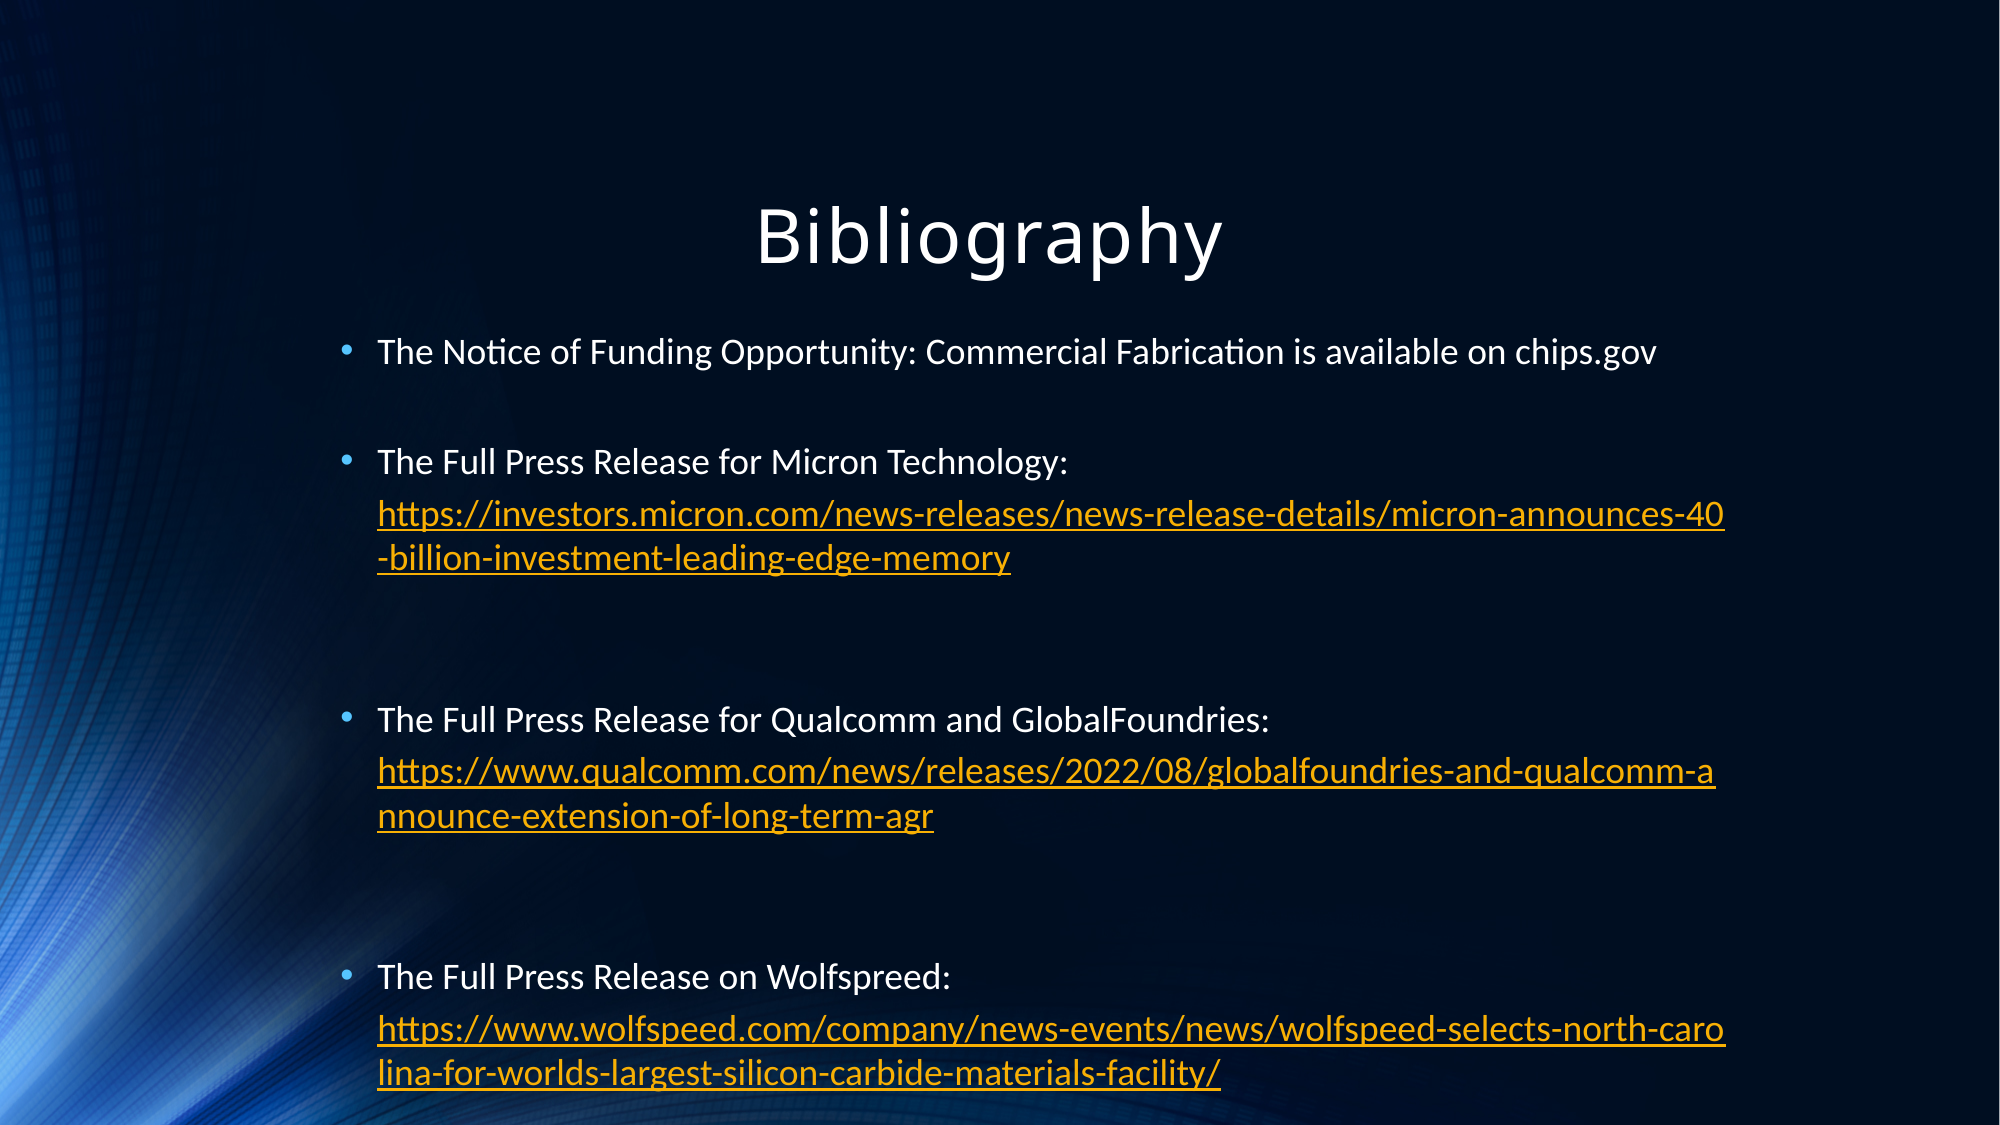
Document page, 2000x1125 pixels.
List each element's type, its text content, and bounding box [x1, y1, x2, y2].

picture [0, 0, 2000, 1125]
list The Notice of Funding Opportunity: Commercial Fabrication is available on chips.gov The Full Press Release for Micron Technology: https://investors.micron.com/news-releases/news-release-details/micron-announces-40-billion-investment-leading-edge-memory The Full Press Release for Qualcomm and GlobalFoundries: https://www.qualcomm.com/news/releases/2022/08/globalfoundries-and-qualcomm-announce-extension-of-long-term-agr The Full Press Release on Wolfspreed: https://www.wolfspeed.com/company/news-events/news/wolfspeed-selects-north-carolina-for-worlds-largest-silicon-carbide-materials-facility/ [249, 312, 1749, 1106]
title Bibliography [249, 62, 1750, 288]
